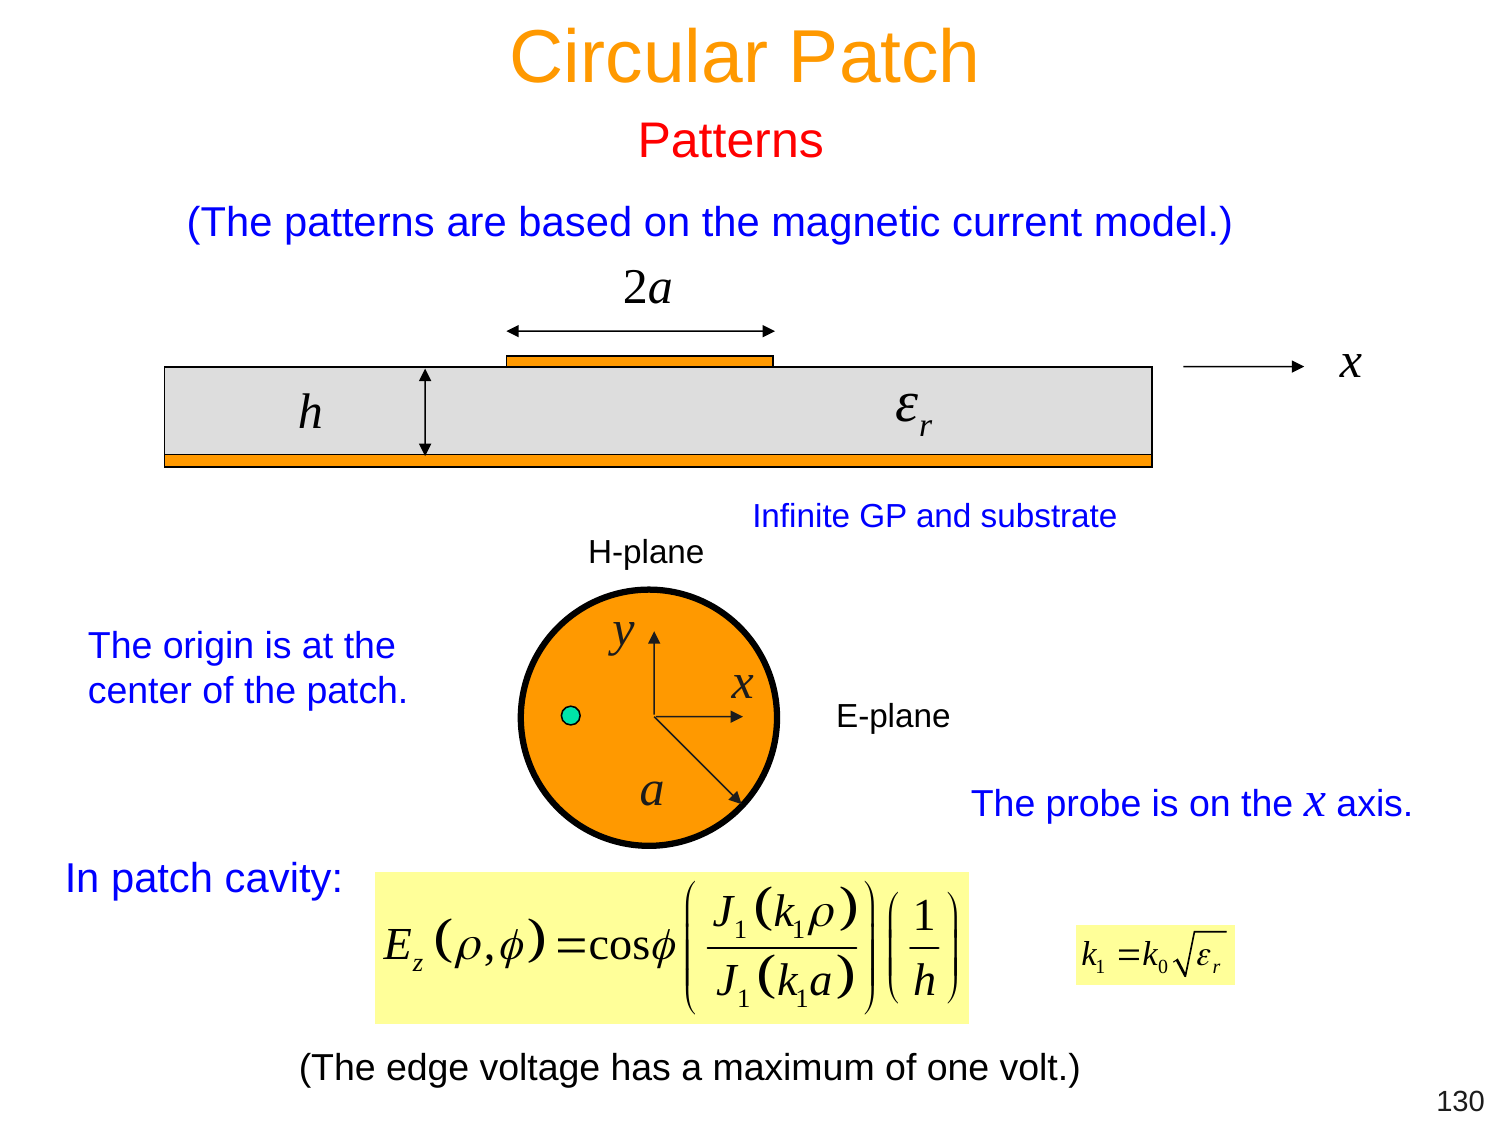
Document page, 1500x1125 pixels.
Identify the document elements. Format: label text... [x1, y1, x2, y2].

text_box (The edge voltage has a maximum of one volt.) [283, 1035, 1097, 1096]
text_box The origin is at the center of the patch. [73, 613, 450, 719]
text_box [164, 245, 1378, 543]
text_box Patterns [622, 105, 839, 175]
text_box (The patterns are based on the magnetic current model.) [171, 187, 1249, 244]
text_box The probe is on the x axis. [971, 758, 1429, 834]
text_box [1076, 924, 1235, 986]
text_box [374, 871, 970, 1025]
text_box Circular Patch [494, 0, 996, 105]
text_box In patch cavity: [49, 843, 358, 909]
slide_number 130 [1382, 1050, 1500, 1125]
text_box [520, 551, 966, 847]
